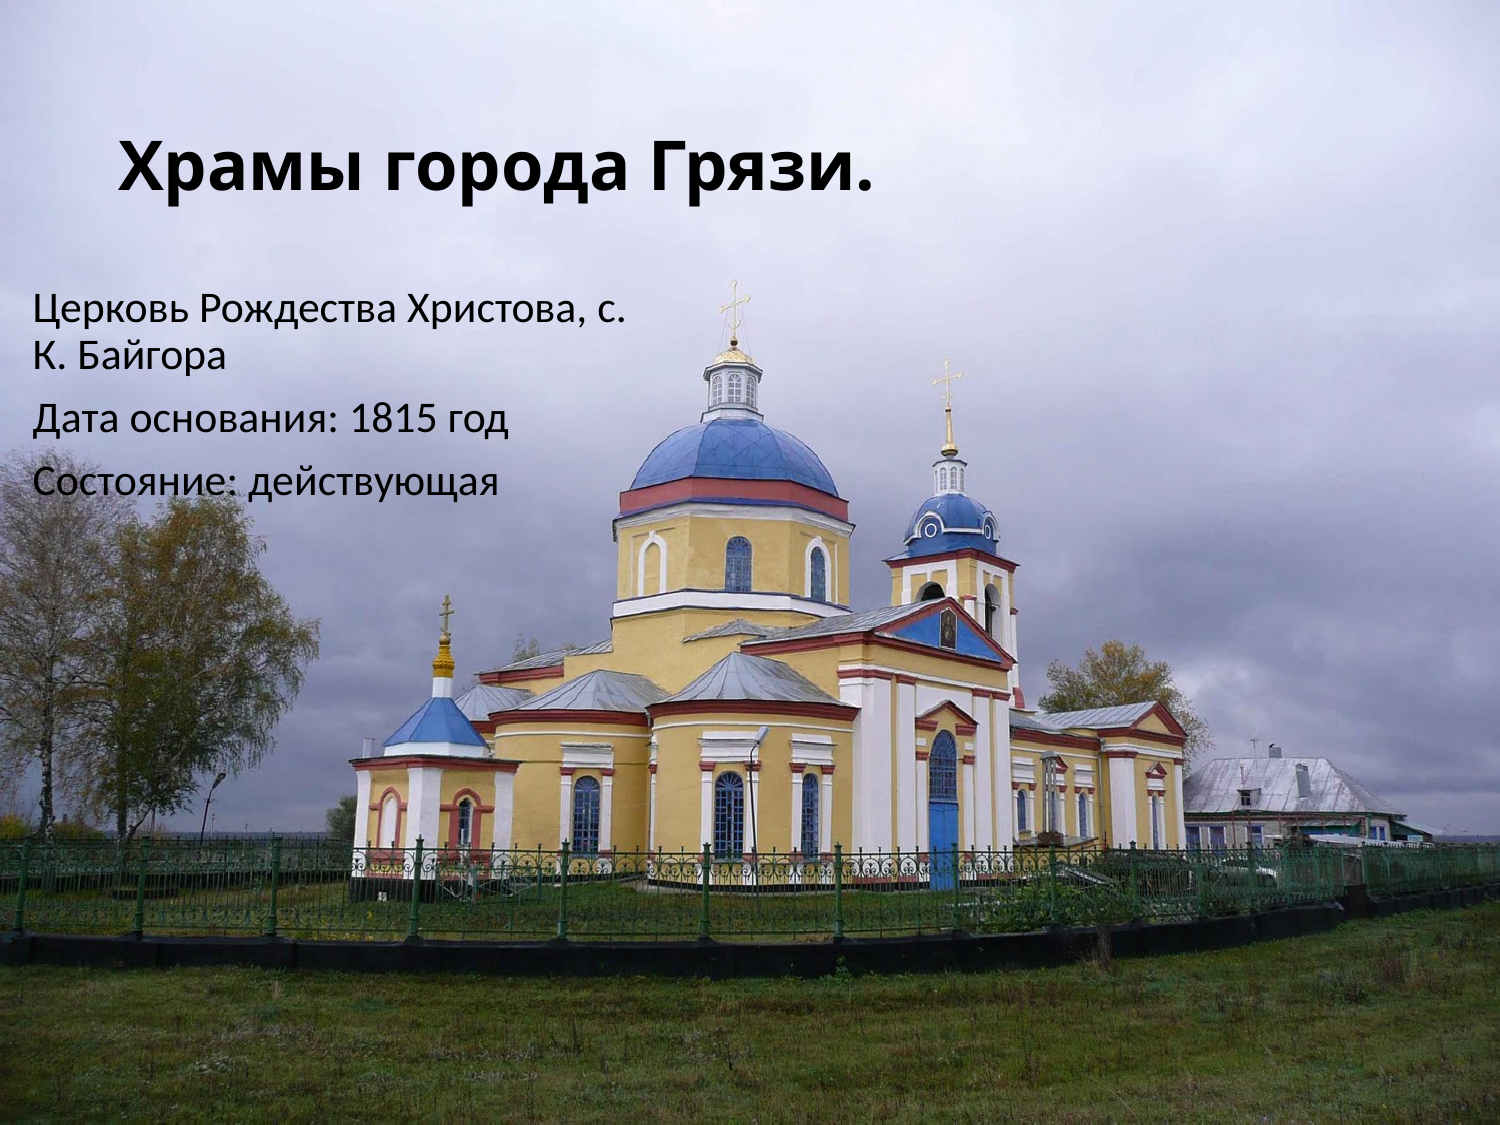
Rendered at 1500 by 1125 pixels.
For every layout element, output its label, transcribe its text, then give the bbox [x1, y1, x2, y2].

list Церковь Рождества Христова, с. К. Байгора Дата основания: 1815 год Состояние: действующая [17, 277, 656, 992]
picture [0, 0, 1500, 1125]
title Храмы города Грязи. [103, 59, 1397, 278]
